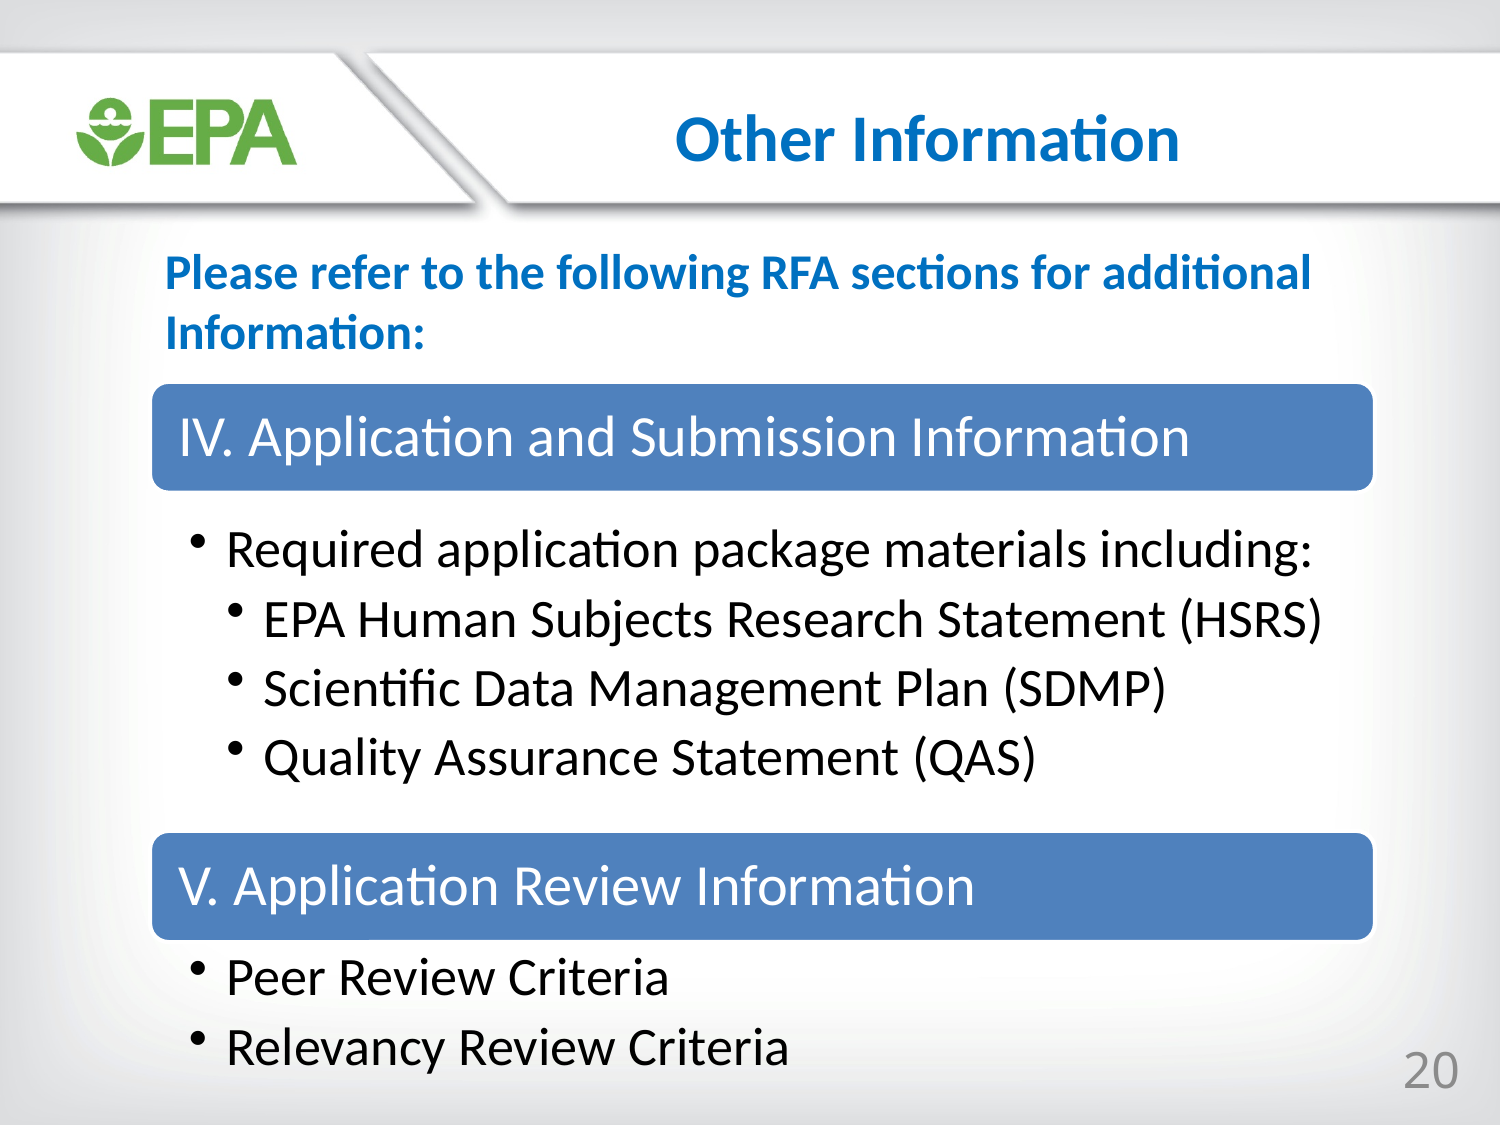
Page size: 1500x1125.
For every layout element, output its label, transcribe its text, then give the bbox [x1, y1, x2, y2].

text_box Please refer to the following RFA sections for additional Information: [150, 231, 1375, 367]
title Other Information [660, 87, 1450, 200]
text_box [149, 381, 1376, 1125]
slide_number 20 [1379, 1042, 1475, 1103]
picture [0, 0, 1500, 1125]
